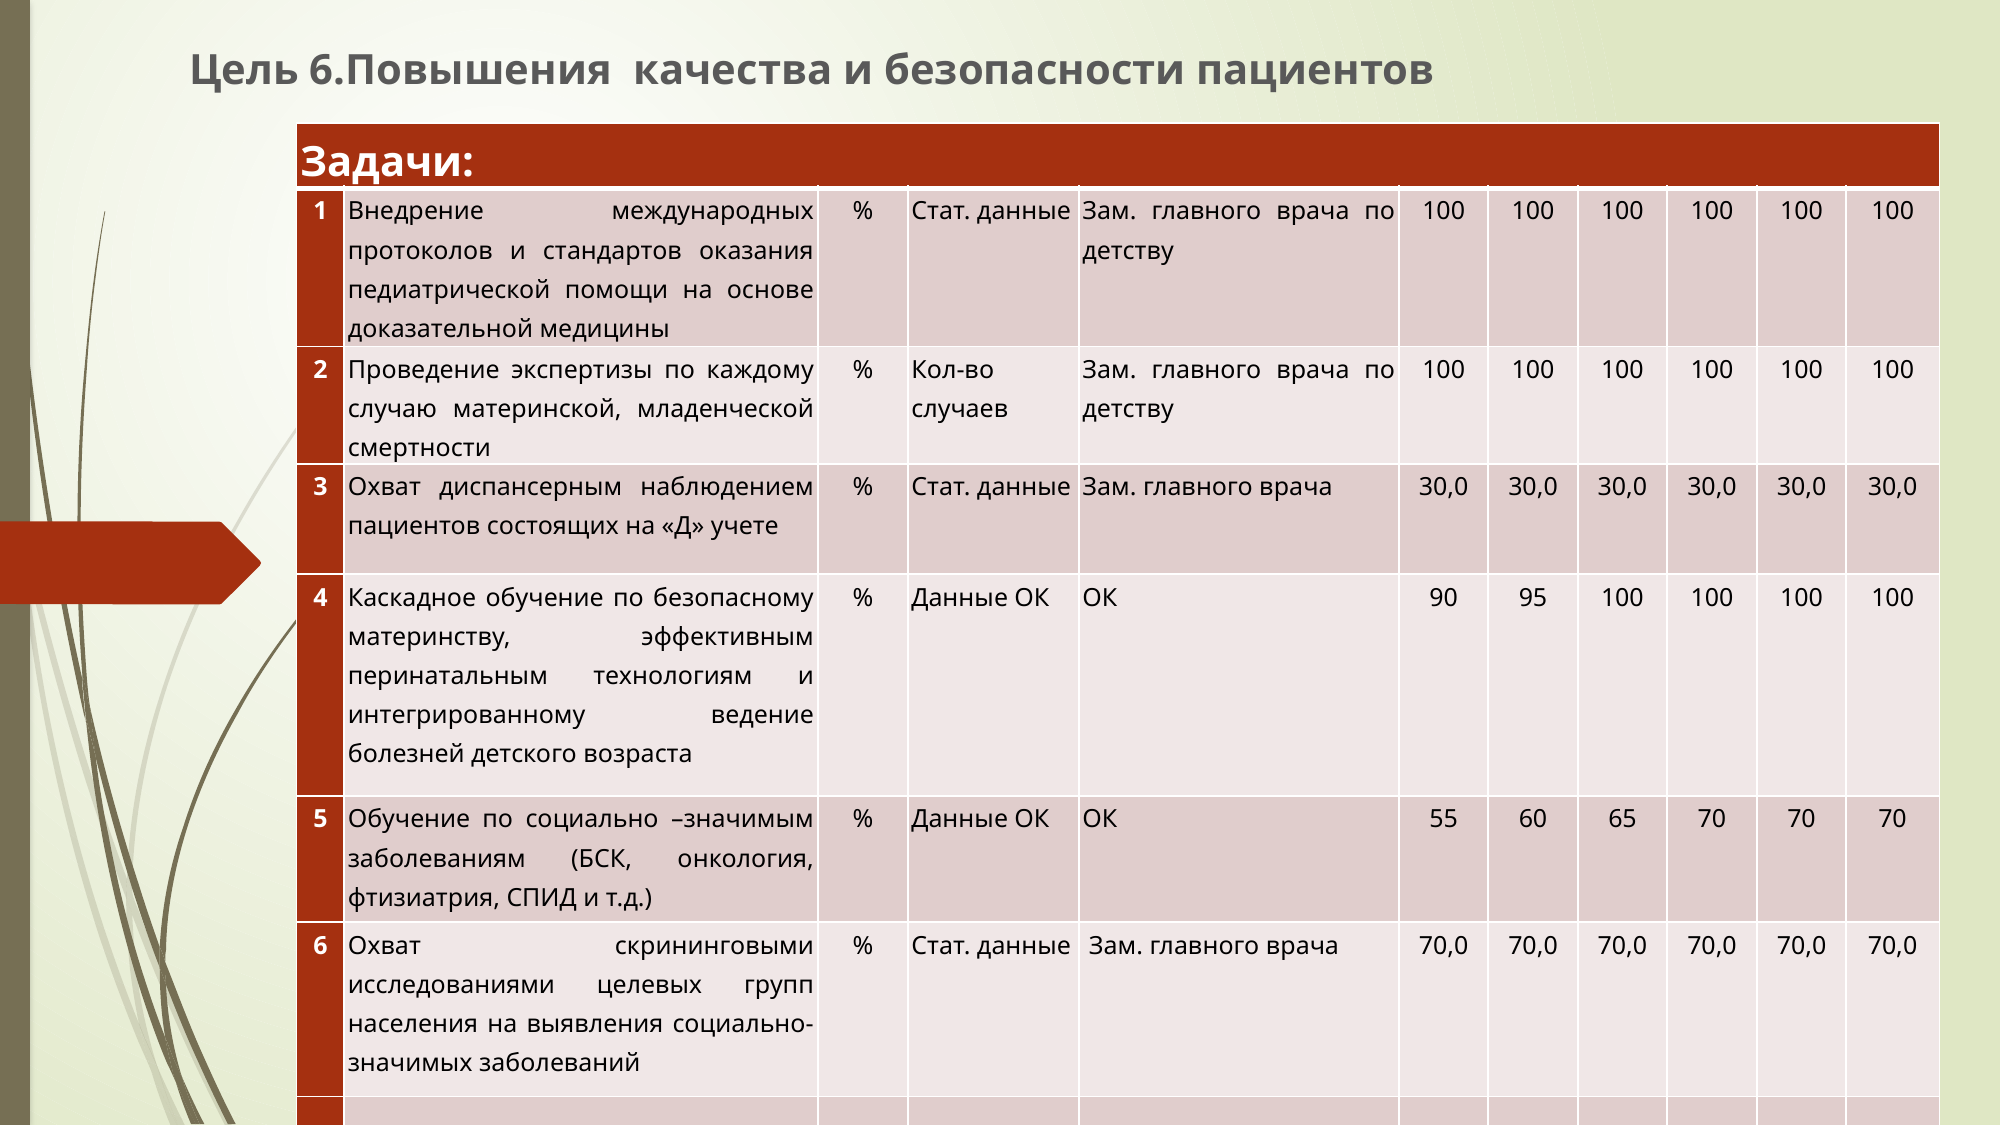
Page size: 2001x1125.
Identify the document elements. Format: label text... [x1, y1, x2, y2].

table_cell Данные ОК [909, 575, 1078, 795]
table_cell Стат. данные [909, 191, 1078, 346]
table_cell [297, 1097, 343, 1125]
table_cell Кол-во случаев [909, 347, 1078, 463]
table_cell 70 [1847, 797, 1939, 921]
table_cell ОК [1080, 575, 1398, 795]
table_cell 5 [297, 797, 343, 921]
table_cell 30,0 [1847, 465, 1939, 573]
table_cell 30,0 [1400, 465, 1487, 573]
table_cell 100 [1847, 575, 1939, 795]
table_cell [1847, 1097, 1939, 1125]
table_cell [1758, 1097, 1845, 1125]
table_cell % [819, 347, 907, 463]
table_cell Внедрение международных протоколов и стандартов оказания педиатрической помощи на основе доказательной медицины [345, 191, 817, 346]
table_cell 6 [297, 923, 343, 1096]
table_cell 100 [1668, 575, 1756, 795]
table_cell [909, 1097, 1078, 1125]
table_cell Стат. данные [909, 465, 1078, 573]
table_cell [819, 1097, 907, 1125]
table_cell [1579, 1097, 1666, 1125]
table_cell Охват скрининговыми исследованиями целевых групп населения на выявления социально- значимых заболеваний [345, 923, 817, 1096]
table_cell 95 [1489, 575, 1577, 795]
table_cell 100 [1758, 191, 1845, 346]
table_cell Стат. данные [909, 923, 1078, 1096]
table_cell % [819, 575, 907, 795]
table_cell 30,0 [1668, 465, 1756, 573]
table_cell 100 [1579, 575, 1666, 795]
table_cell 100 [1489, 191, 1577, 346]
table_cell 70,0 [1579, 923, 1666, 1096]
table_cell 100 [1668, 347, 1756, 463]
table_cell ОК [1080, 797, 1398, 921]
table_cell 70,0 [1847, 923, 1939, 1096]
table_cell 3 [297, 465, 343, 573]
table_cell 4 [297, 575, 343, 795]
table_cell 70,0 [1489, 923, 1577, 1096]
table_cell [1668, 1097, 1756, 1125]
table_cell % [819, 797, 907, 921]
table_cell 70,0 [1758, 923, 1845, 1096]
table_cell Обучение по социально –значимым заболеваниям (БСК, онкология, фтизиатрия, СПИД и т.д.) [345, 797, 817, 921]
table_cell 100 [1847, 347, 1939, 463]
table_cell % [819, 923, 907, 1096]
table_cell Охват диспансерным наблюдением пациентов состоящих на «Д» учете [345, 465, 817, 573]
table_cell 70 [1668, 797, 1756, 921]
table_cell 55 [1400, 797, 1487, 921]
table_cell 100 [1847, 191, 1939, 346]
table_cell 1 [297, 191, 343, 346]
table_cell 70,0 [1400, 923, 1487, 1096]
table_cell Проведение экспертизы по каждому случаю материнской, младенческой смертности [345, 347, 817, 463]
table_cell 2 [297, 347, 343, 463]
table_cell 70,0 [1668, 923, 1756, 1096]
table_cell 100 [1668, 191, 1756, 346]
table_cell 100 [1758, 347, 1845, 463]
table_header Задачи: [297, 124, 1939, 186]
table_cell % [819, 191, 907, 346]
table_cell Зам. главного врача по детству [1080, 191, 1398, 346]
table_cell 60 [1489, 797, 1577, 921]
table_cell 100 [1400, 347, 1487, 463]
table_cell [1489, 1097, 1577, 1125]
table_cell 100 [1758, 575, 1845, 795]
table_cell [1400, 1097, 1487, 1125]
table_cell Данные ОК [909, 797, 1078, 921]
table_cell Каскадное обучение по безопасному материнству, эффективным перинатальным технологиям и интегрированному ведение болезней детского возраста [345, 575, 817, 795]
table_cell [345, 1097, 817, 1125]
table_cell 100 [1579, 347, 1666, 463]
table_cell % [819, 465, 907, 573]
table_cell 30,0 [1758, 465, 1845, 573]
table_cell 100 [1489, 347, 1577, 463]
table_cell 30,0 [1579, 465, 1666, 573]
table_cell 30,0 [1489, 465, 1577, 573]
table_cell Зам. главного врача по детству [1080, 347, 1398, 463]
table_cell 90 [1400, 575, 1487, 795]
table_cell [1080, 1097, 1398, 1125]
table_cell 100 [1400, 191, 1487, 346]
table_cell Зам. главного врача [1080, 465, 1398, 573]
table_cell 70 [1758, 797, 1845, 921]
table_cell 65 [1579, 797, 1666, 921]
list Цель 6.Повышения качества и безопасности пациентов [174, 35, 1637, 139]
table_cell 100 [1579, 191, 1666, 346]
table_cell Зам. главного врача [1080, 923, 1398, 1096]
